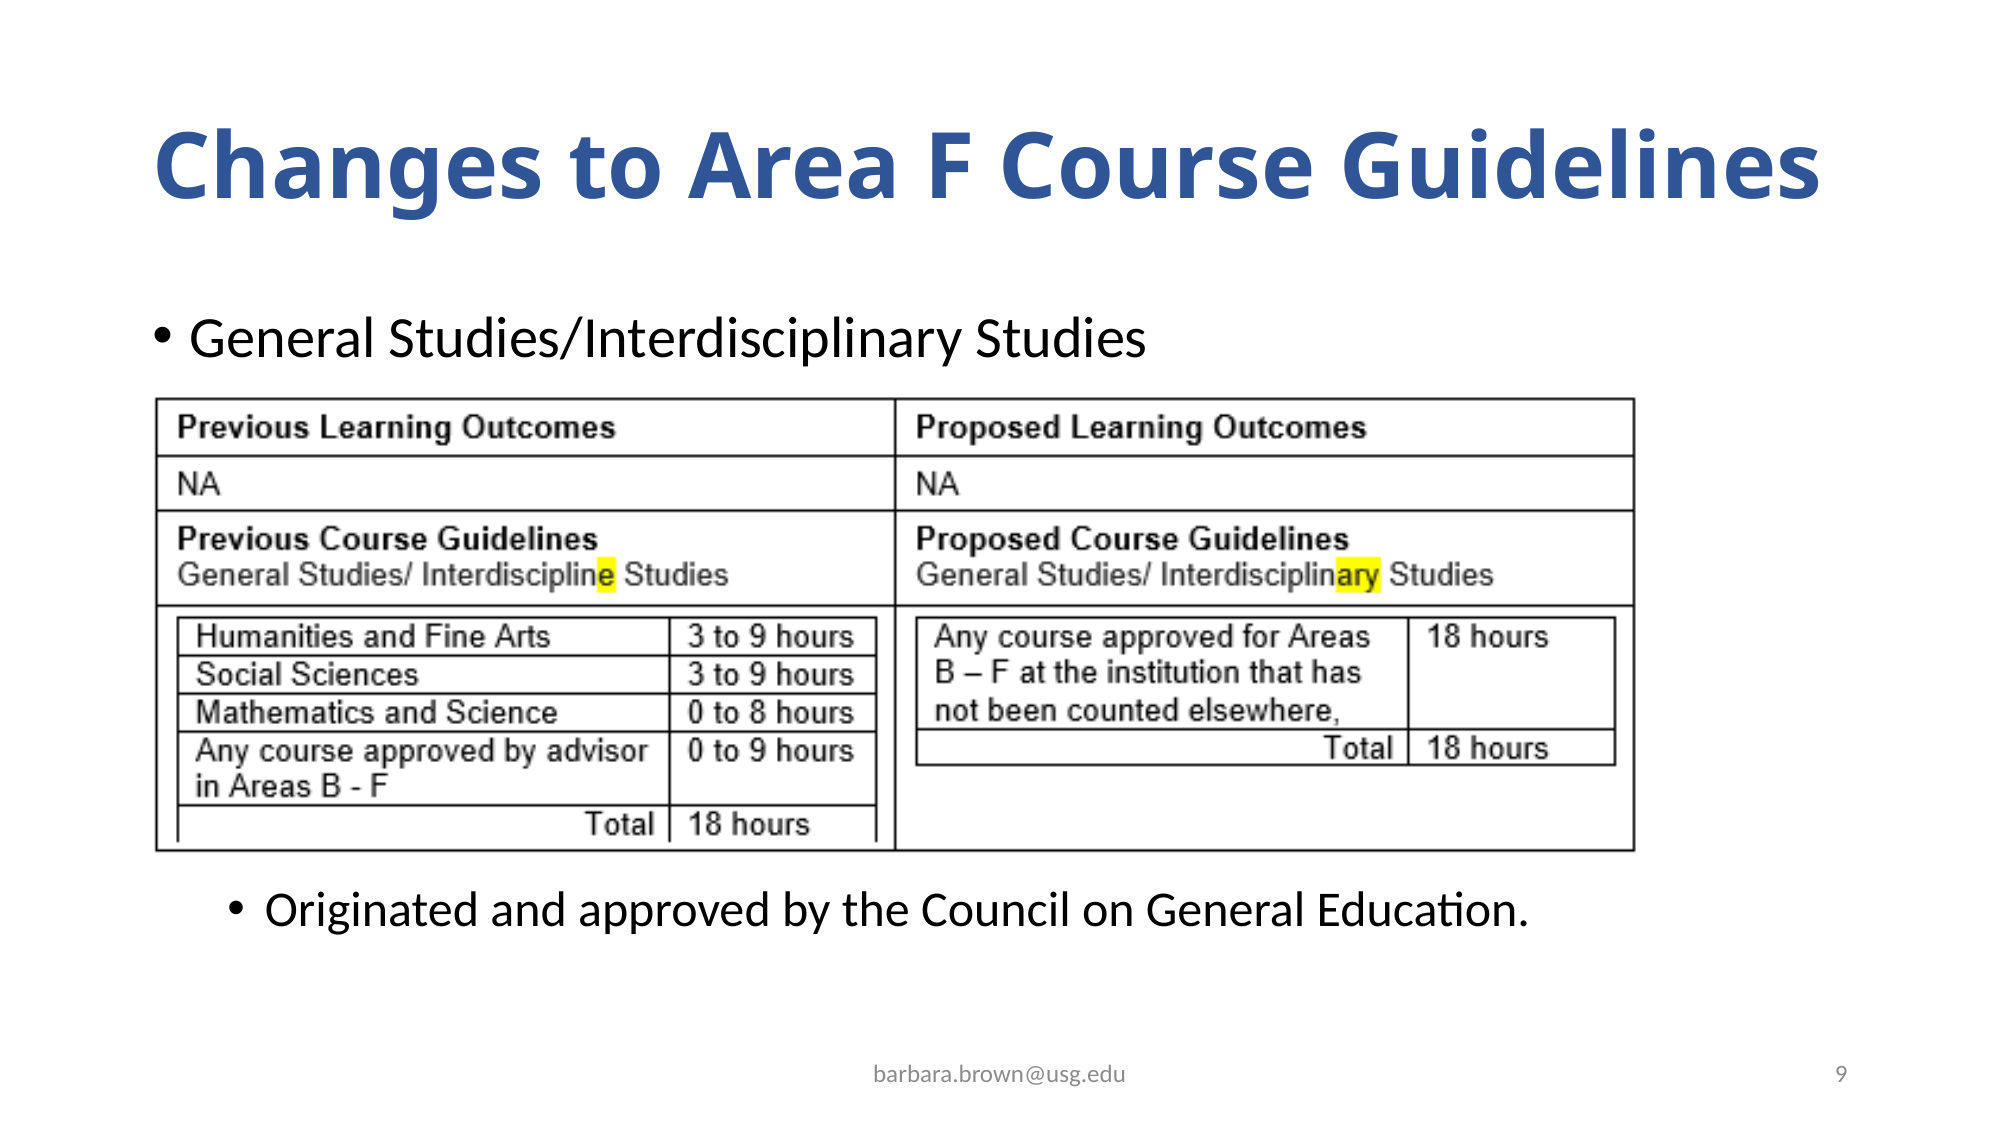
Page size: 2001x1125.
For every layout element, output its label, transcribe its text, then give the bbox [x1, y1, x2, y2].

picture [137, 377, 1643, 869]
title Changes to Area F Course Guidelines [137, 59, 1863, 278]
list General Studies/Interdisciplinary Studies Originated and approved by the Council on General Education. [137, 299, 1863, 1014]
footer barbara.brown@usg.edu [662, 1042, 1338, 1103]
slide_number 9 [1412, 1042, 1863, 1103]
